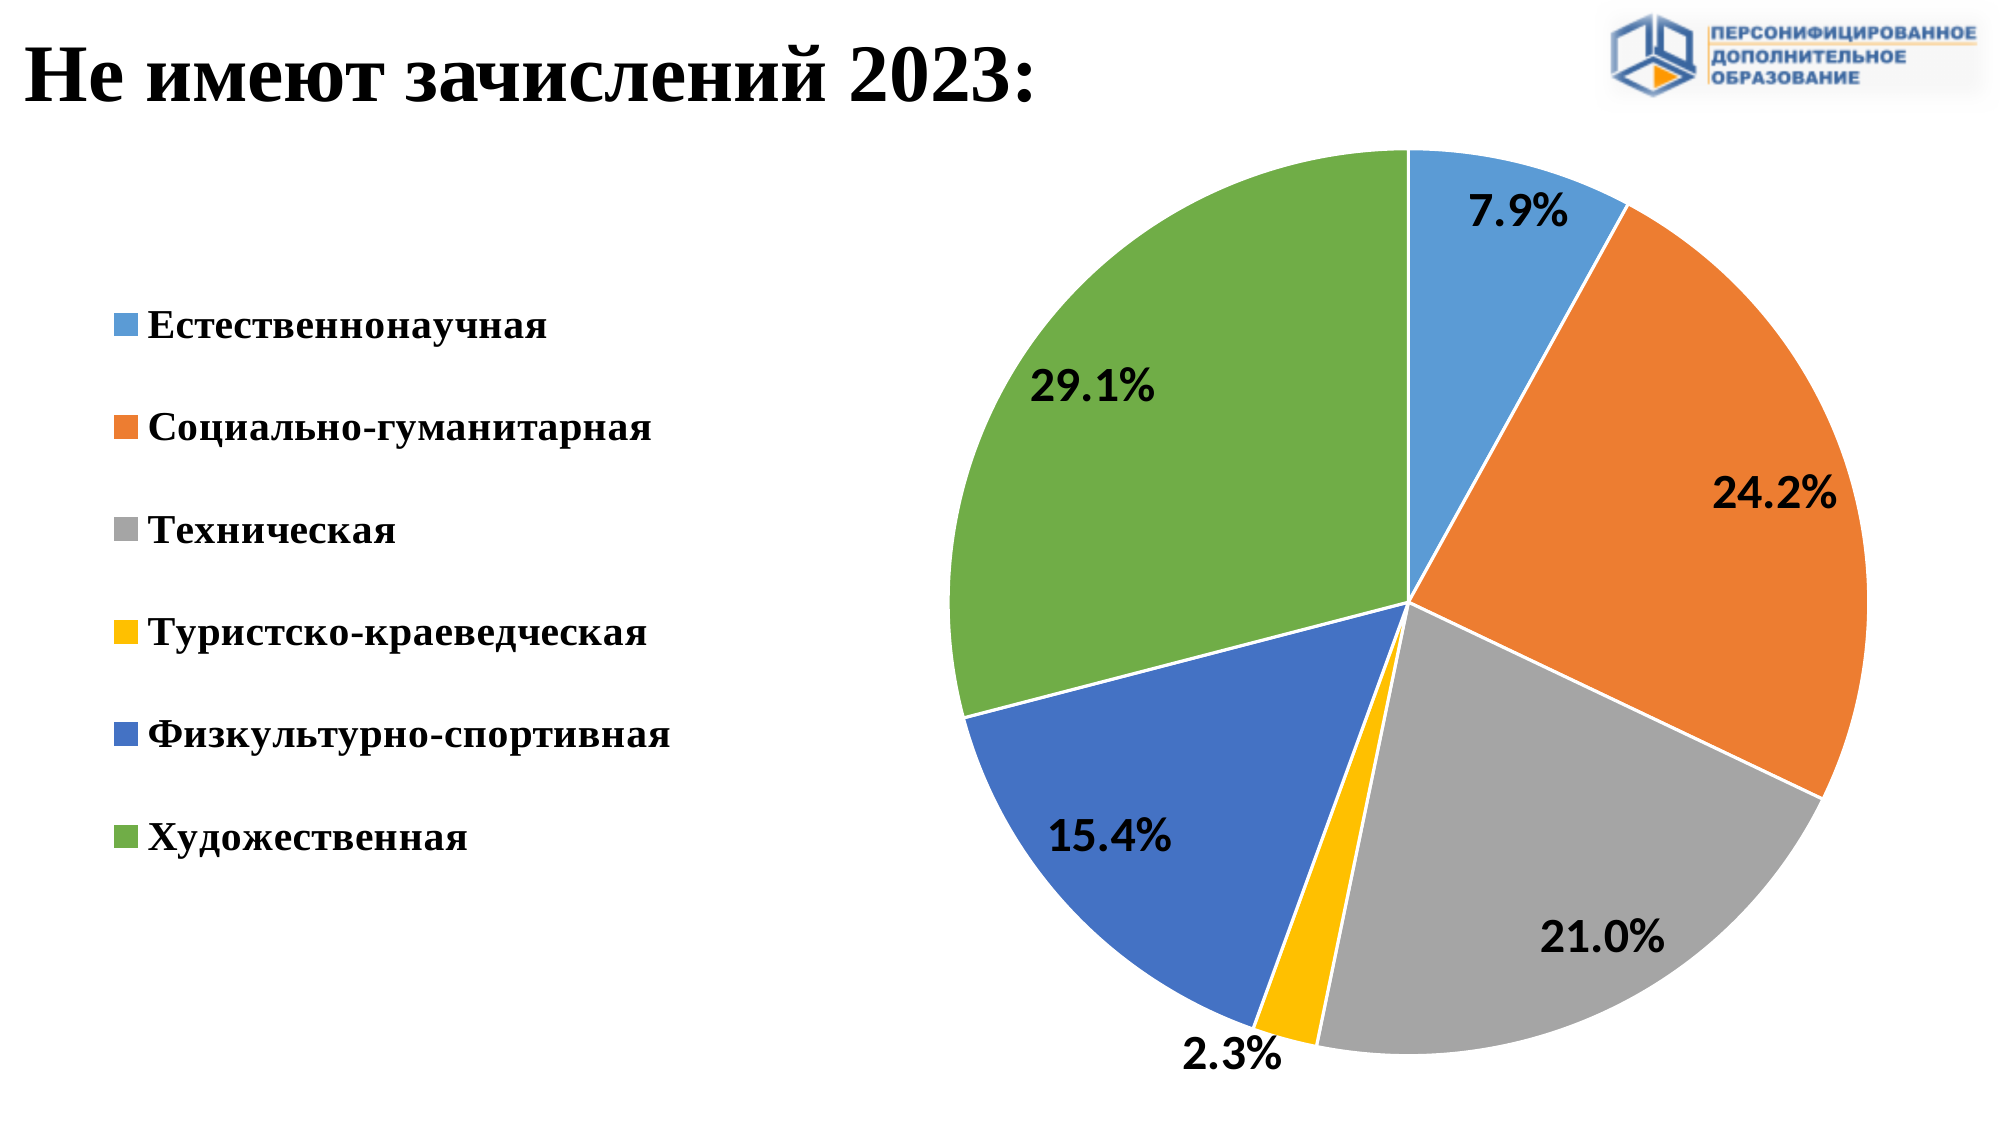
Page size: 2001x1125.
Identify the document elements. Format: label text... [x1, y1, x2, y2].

text_box Не имеют зачислений 2023: [9, 23, 1605, 127]
picture [1593, 0, 2000, 114]
chart [31, 126, 1975, 1097]
